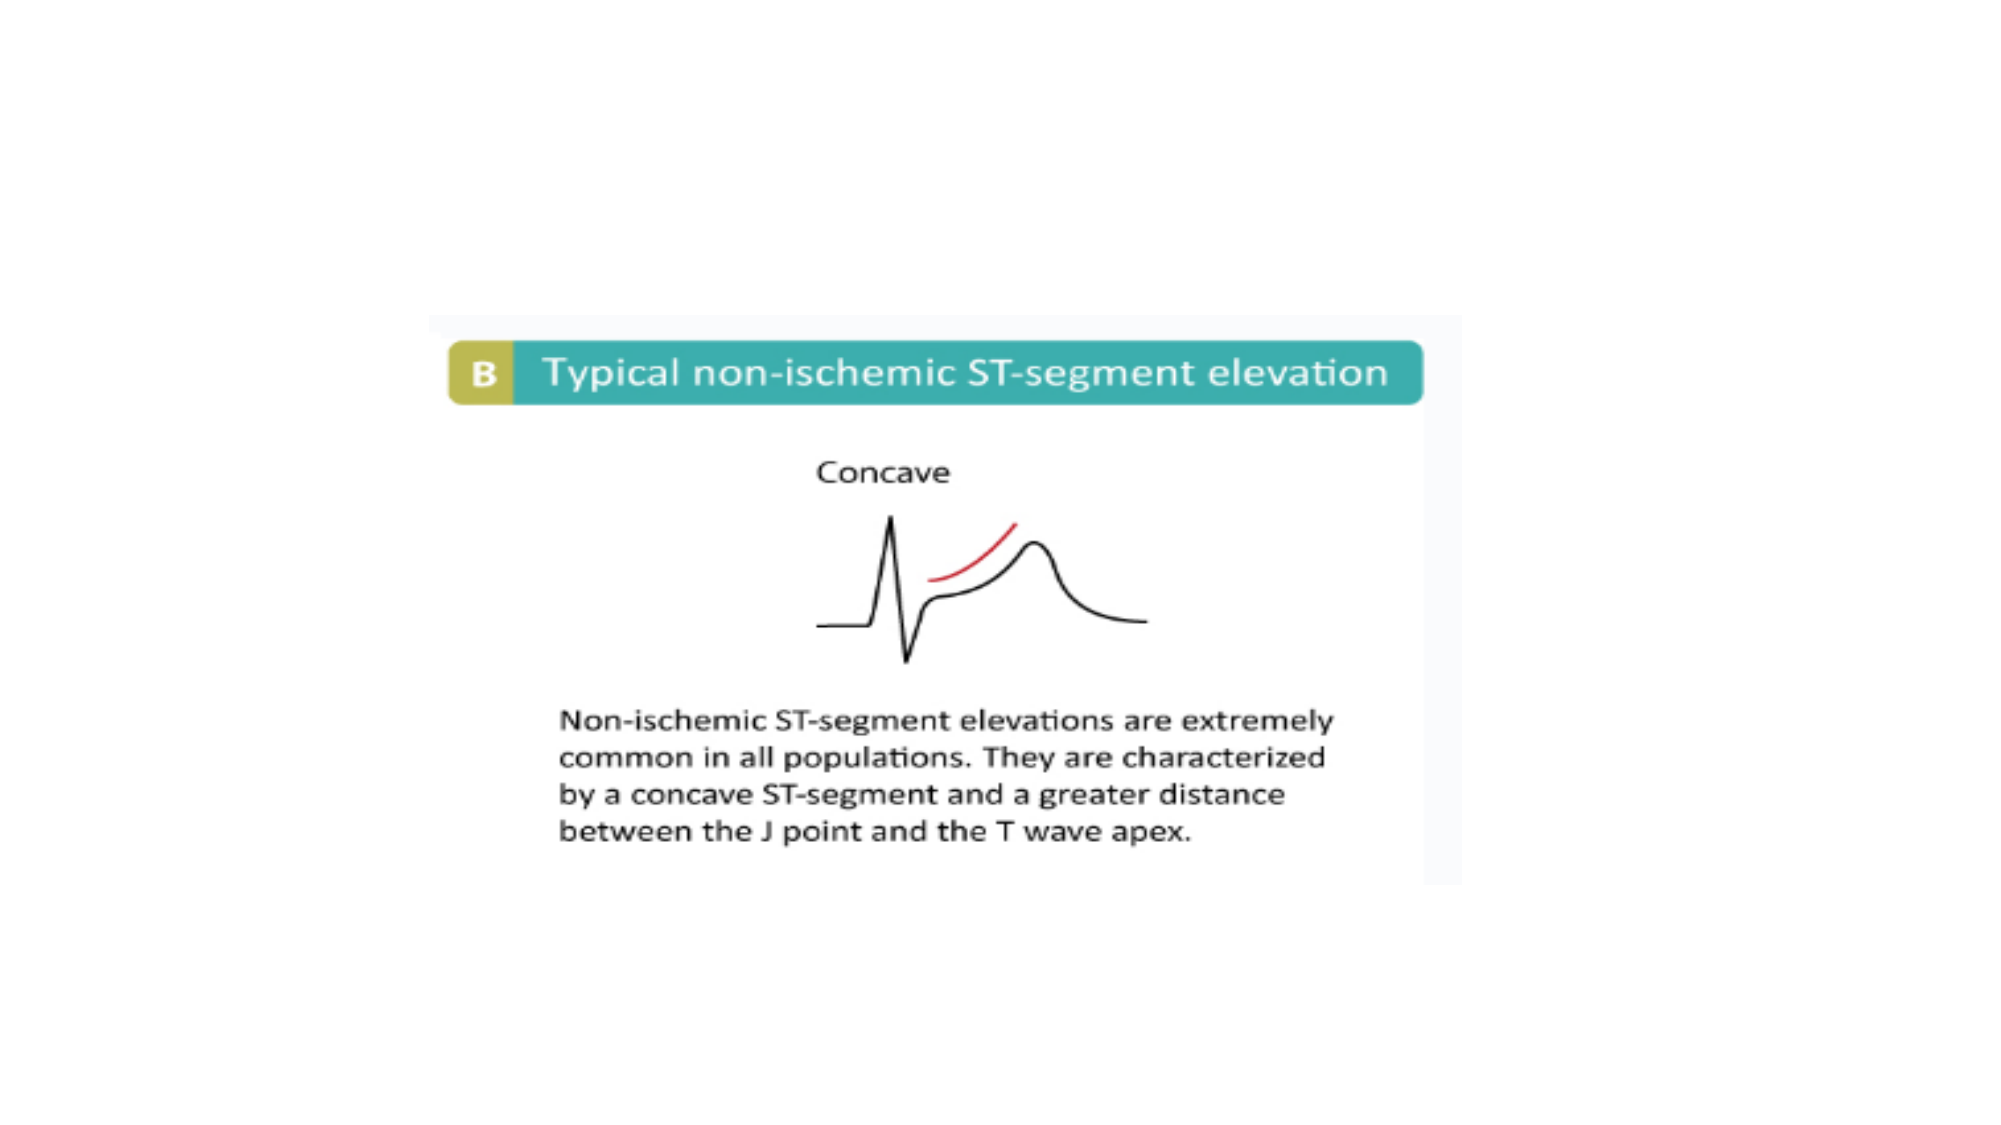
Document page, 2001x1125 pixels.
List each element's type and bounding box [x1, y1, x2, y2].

list [429, 315, 1462, 885]
